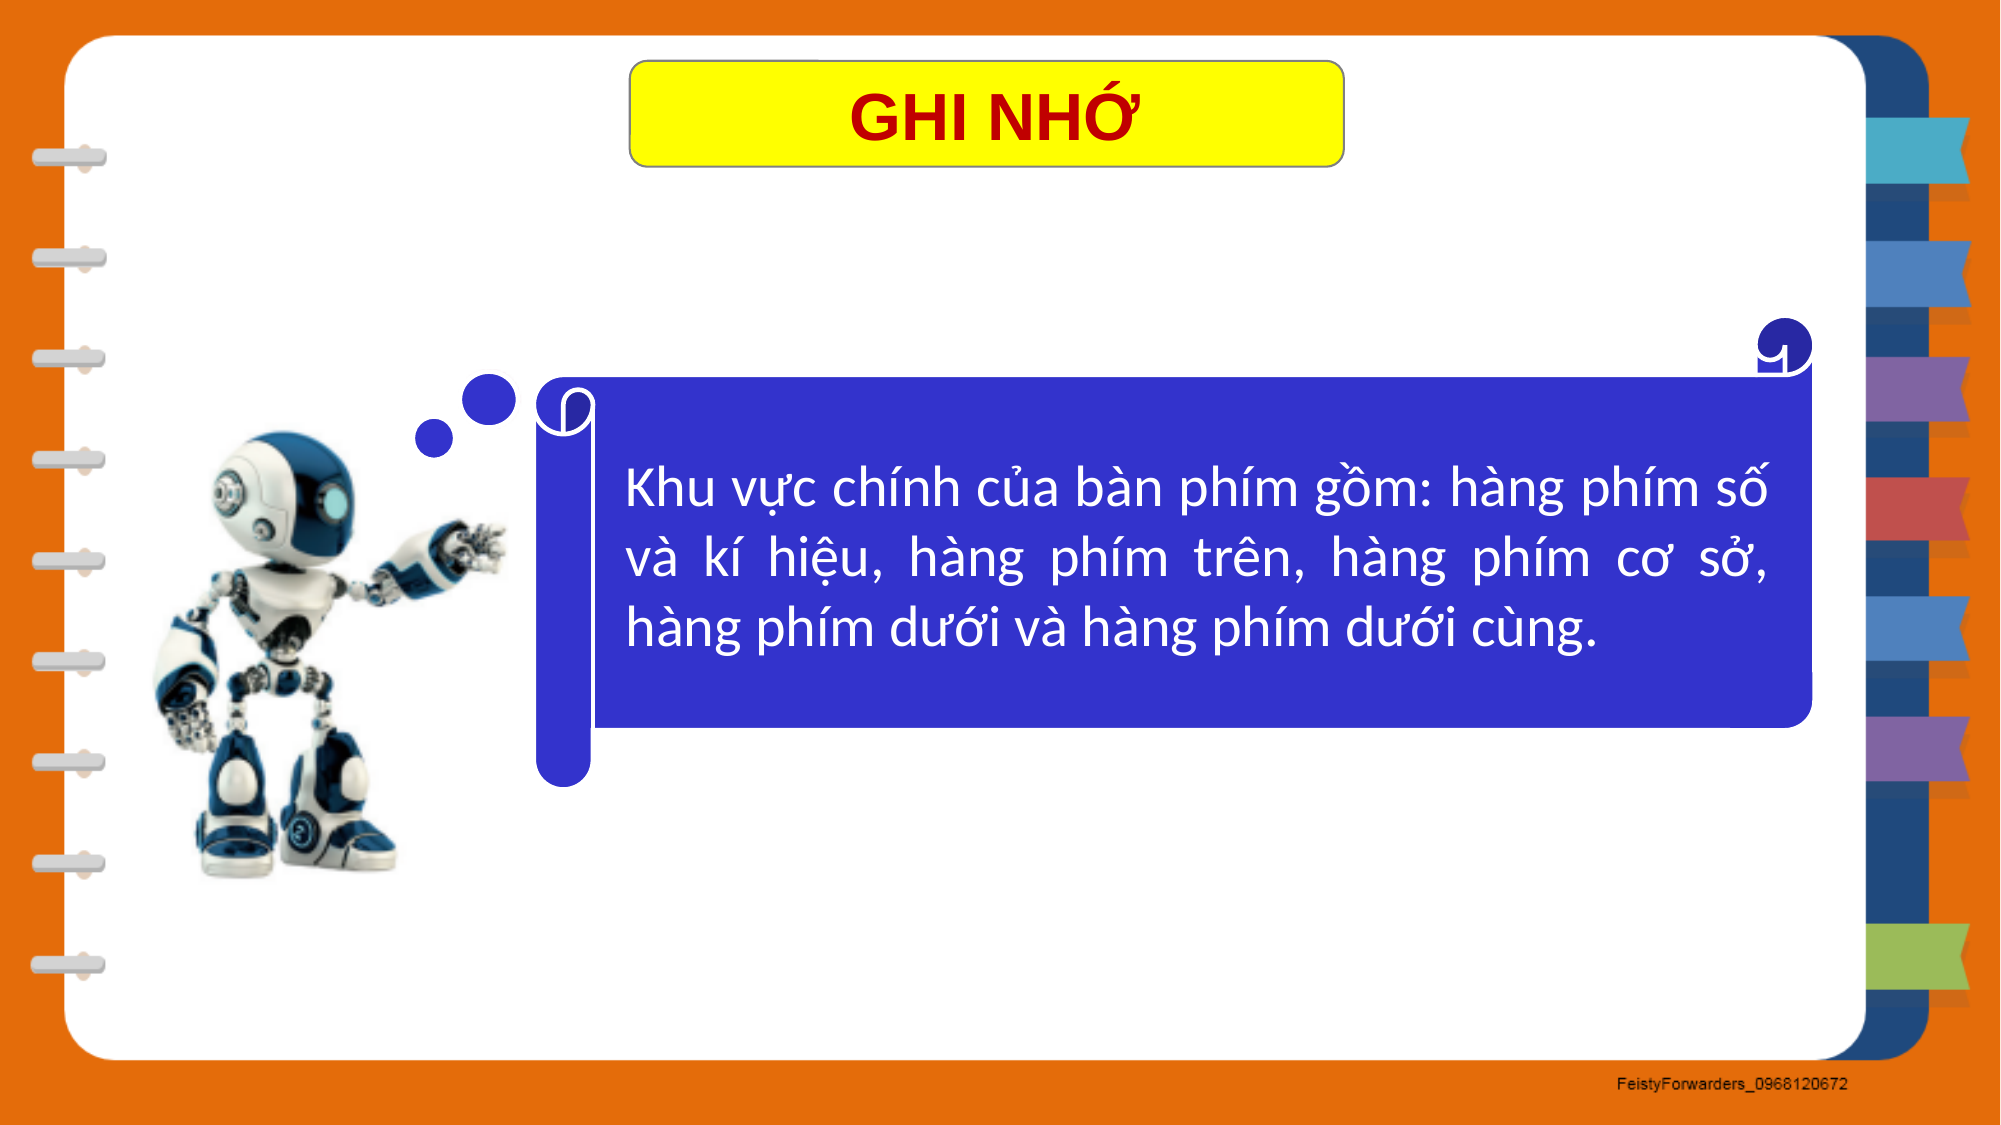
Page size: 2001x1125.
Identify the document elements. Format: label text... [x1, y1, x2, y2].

text_box Khu vực chính của bàn phím gồm: hàng phím số và kí hiệu, hàng phím trên, hàng phím cơ sở, hàng phím dưới và hàng phím dưới cùng. [534, 314, 1816, 791]
text_box GHI NHỚ [628, 59, 1345, 168]
picture [0, 0, 2001, 1125]
